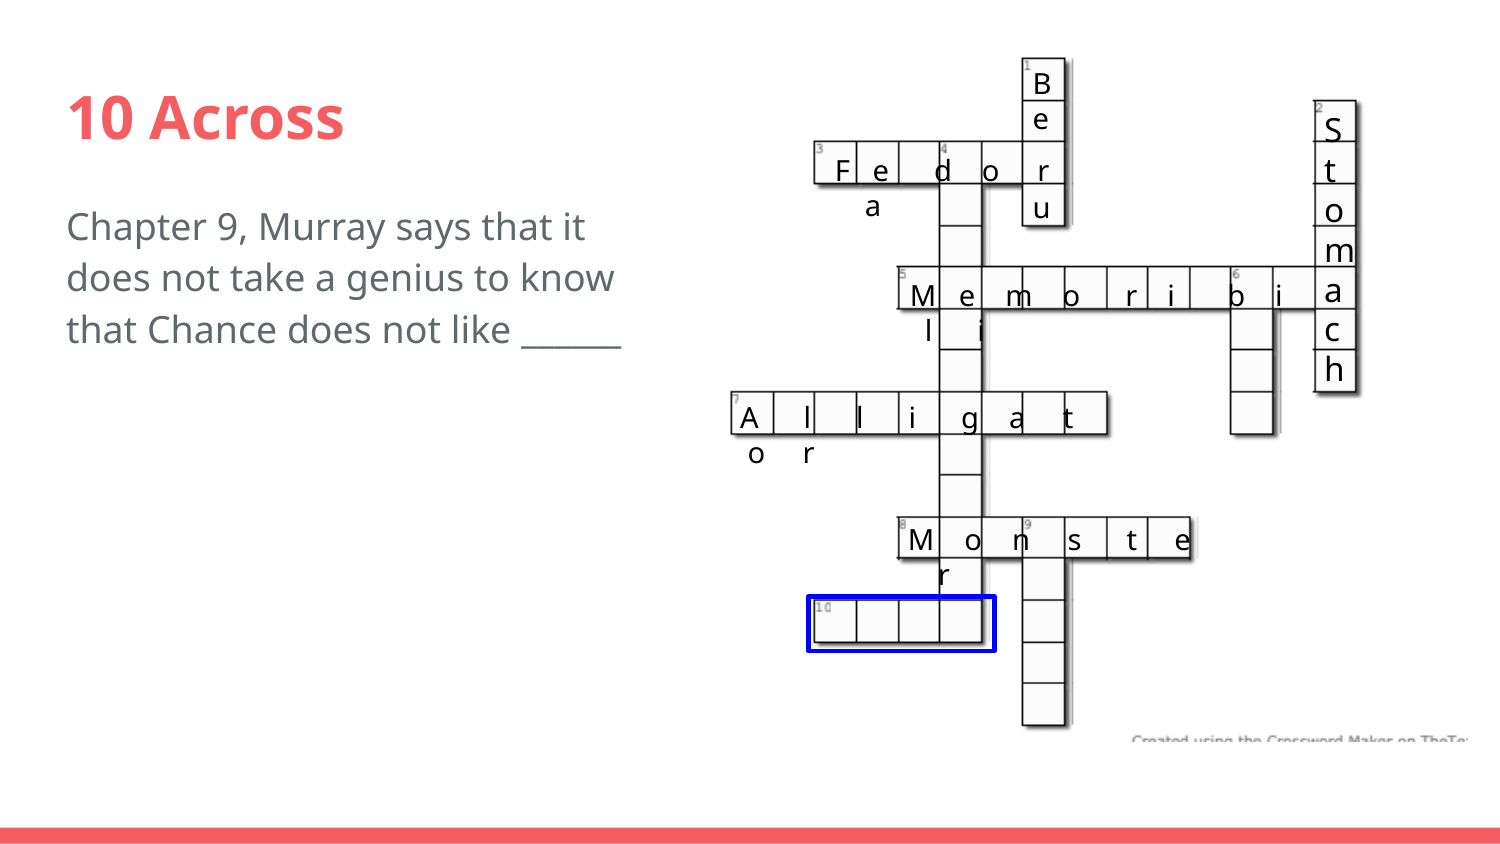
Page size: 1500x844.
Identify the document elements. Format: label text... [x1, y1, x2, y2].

title 10 Across [51, 64, 682, 167]
list Chapter 9, Murray says that it does not take a genius to know that Chance does not like ______ [51, 180, 682, 742]
picture [687, 50, 1468, 742]
